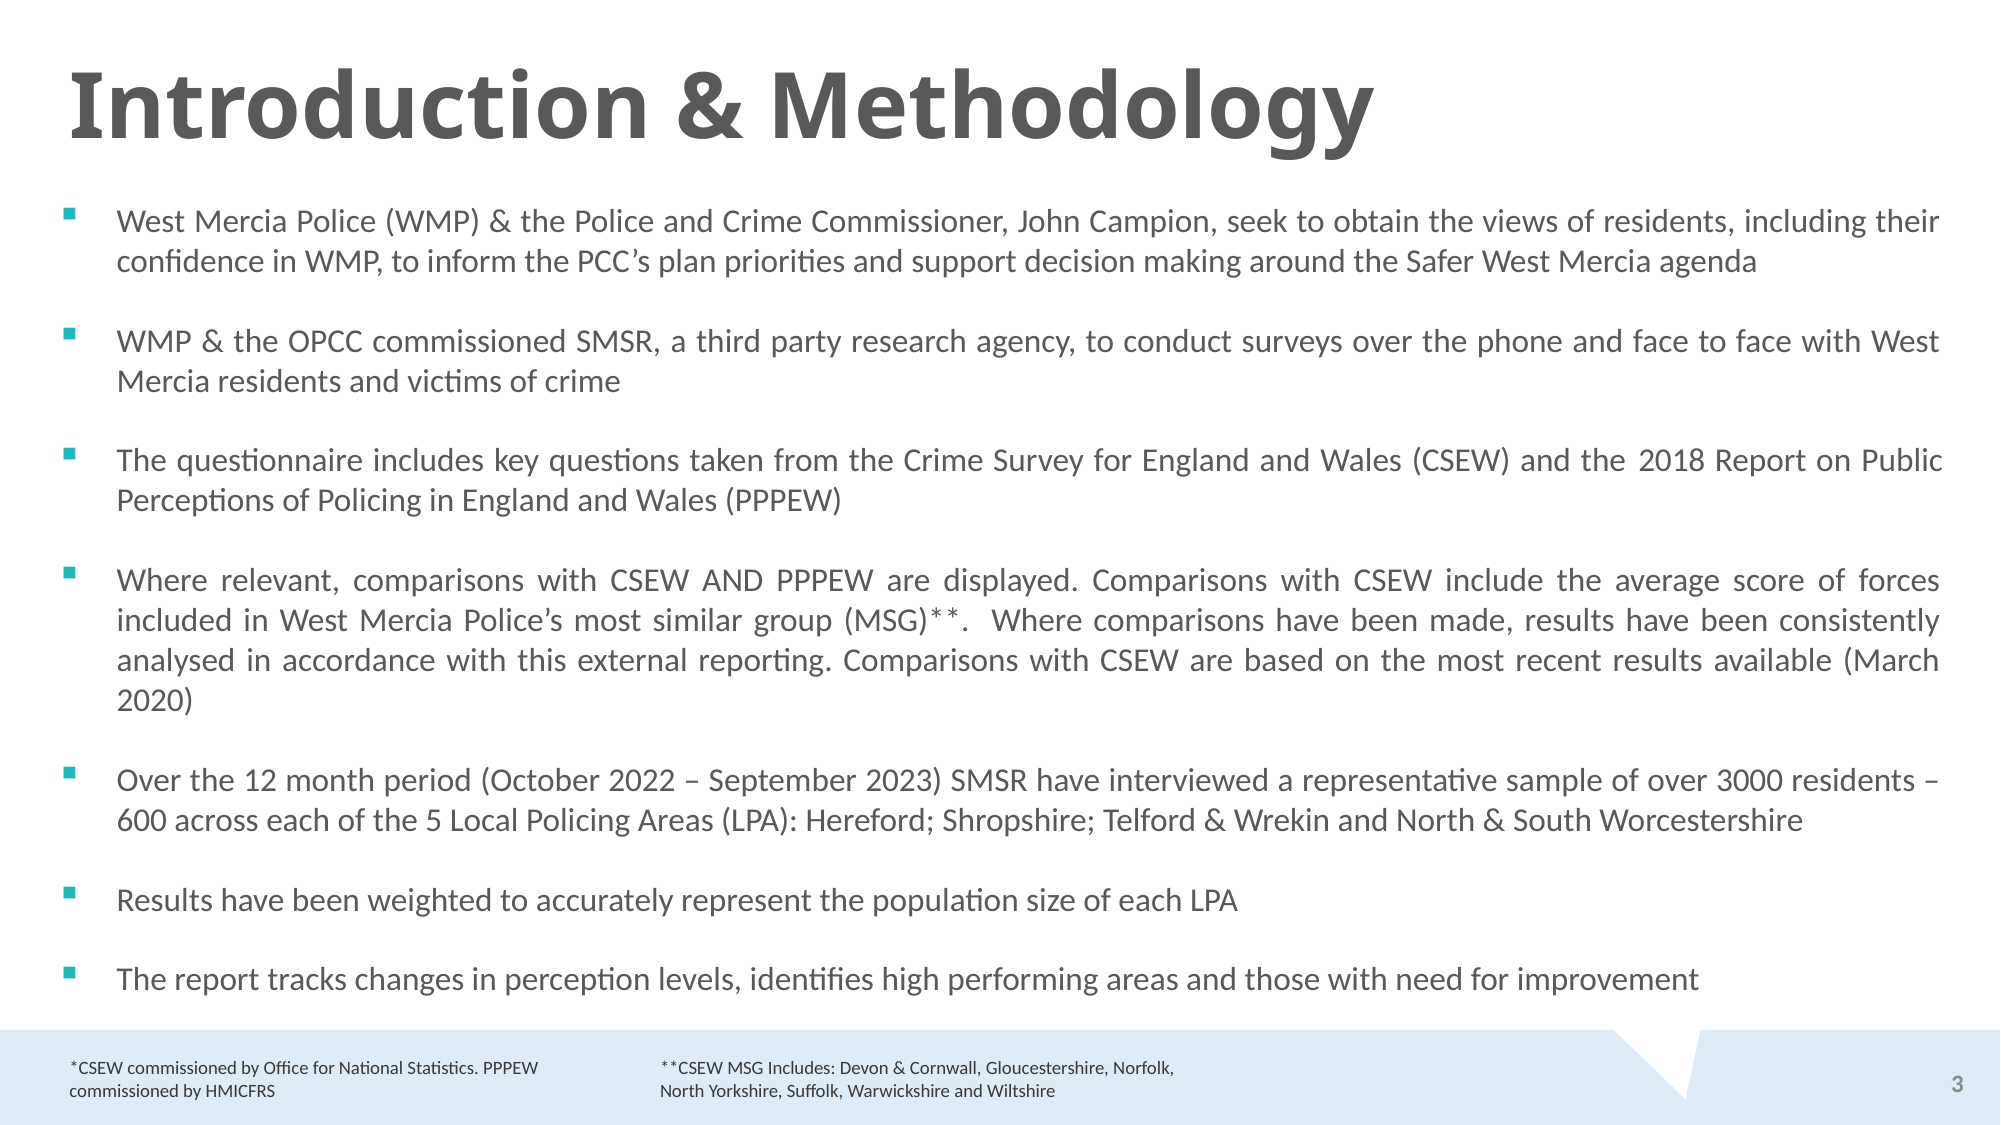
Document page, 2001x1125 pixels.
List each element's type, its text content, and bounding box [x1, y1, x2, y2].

text_box West Mercia Police (WMP) & the Police and Crime Commissioner, John Campion, seek to obtain the views of residents, including their confidence in WMP, to inform the PCC’s plan priorities and support decision making around the Safer West Mercia agenda WMP & the OPCC commissioned SMSR, a third party research agency, to conduct surveys over the phone and face to face with West Mercia residents and victims of crime The questionnaire includes key questions taken from the Crime Survey for England and Wales (CSEW) and the 2018 Report on Public Perceptions of Policing in England and Wales (PPPEW) Where relevant, comparisons with CSEW AND PPPEW are displayed. Comparisons with CSEW include the average score of forces included in West Mercia Police’s most similar group (MSG)**. Where comparisons have been made, results have been consistently analysed in accordance with this external reporting. Comparisons with CSEW are based on the most recent results available (March 2020) Over the 12 month period (October 2022 – September 2023) SMSR have interviewed a representative sample of over 3000 residents – 600 across each of the 5 Local Policing Areas (LPA): Hereford; Shropshire; Telford & Wrekin and North & South Worcestershire Results have been weighted to accurately represent the population size of each LPA The report tracks changes in perception levels, identifies high performing areas and those with need for improvement [45, 191, 1958, 1005]
text_box Introduction & Methodology [54, 26, 1949, 192]
text_box **CSEW MSG Includes: Devon & Cornwall, Gloucestershire, Norfolk, North Yorkshire, Suffolk, Warwickshire and Wiltshire [645, 1048, 1211, 1109]
text_box *CSEW commissioned by Office for National Statistics. PPPEW commissioned by HMICFRS [54, 1048, 621, 1109]
slide_number 3 [1893, 1052, 1979, 1112]
